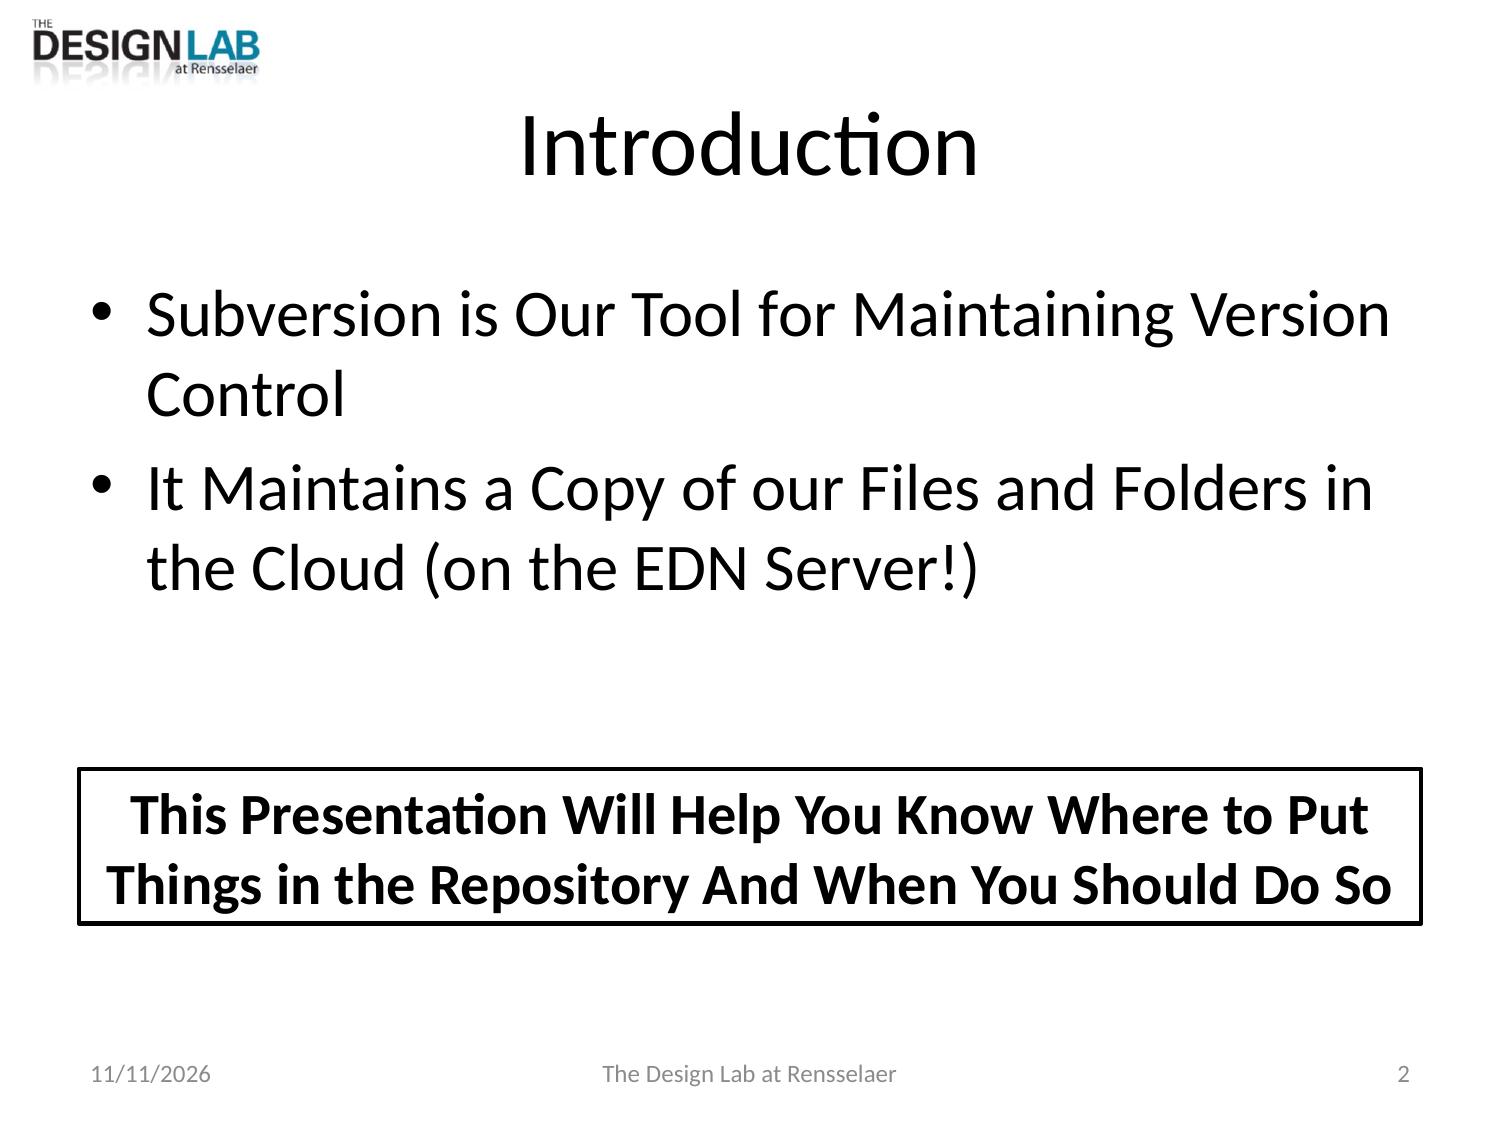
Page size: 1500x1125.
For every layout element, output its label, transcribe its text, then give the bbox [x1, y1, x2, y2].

text_box This Presentation Will Help You Know Where to Put Things in the Repository And When You Should Do So [77, 767, 1423, 926]
footer The Design Lab at Rensselaer [512, 1042, 988, 1103]
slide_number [75, 1042, 425, 1103]
list Subversion is Our Tool for Maintaining Version Control It Maintains a Copy of our Files and Folders in the Cloud (on the EDN Server!) [75, 262, 1425, 650]
picture [242, 34, 253, 43]
title Introduction [75, 45, 1425, 233]
picture [32, 19, 260, 93]
picture [219, 37, 225, 45]
slide_number 2 [1074, 1042, 1425, 1103]
